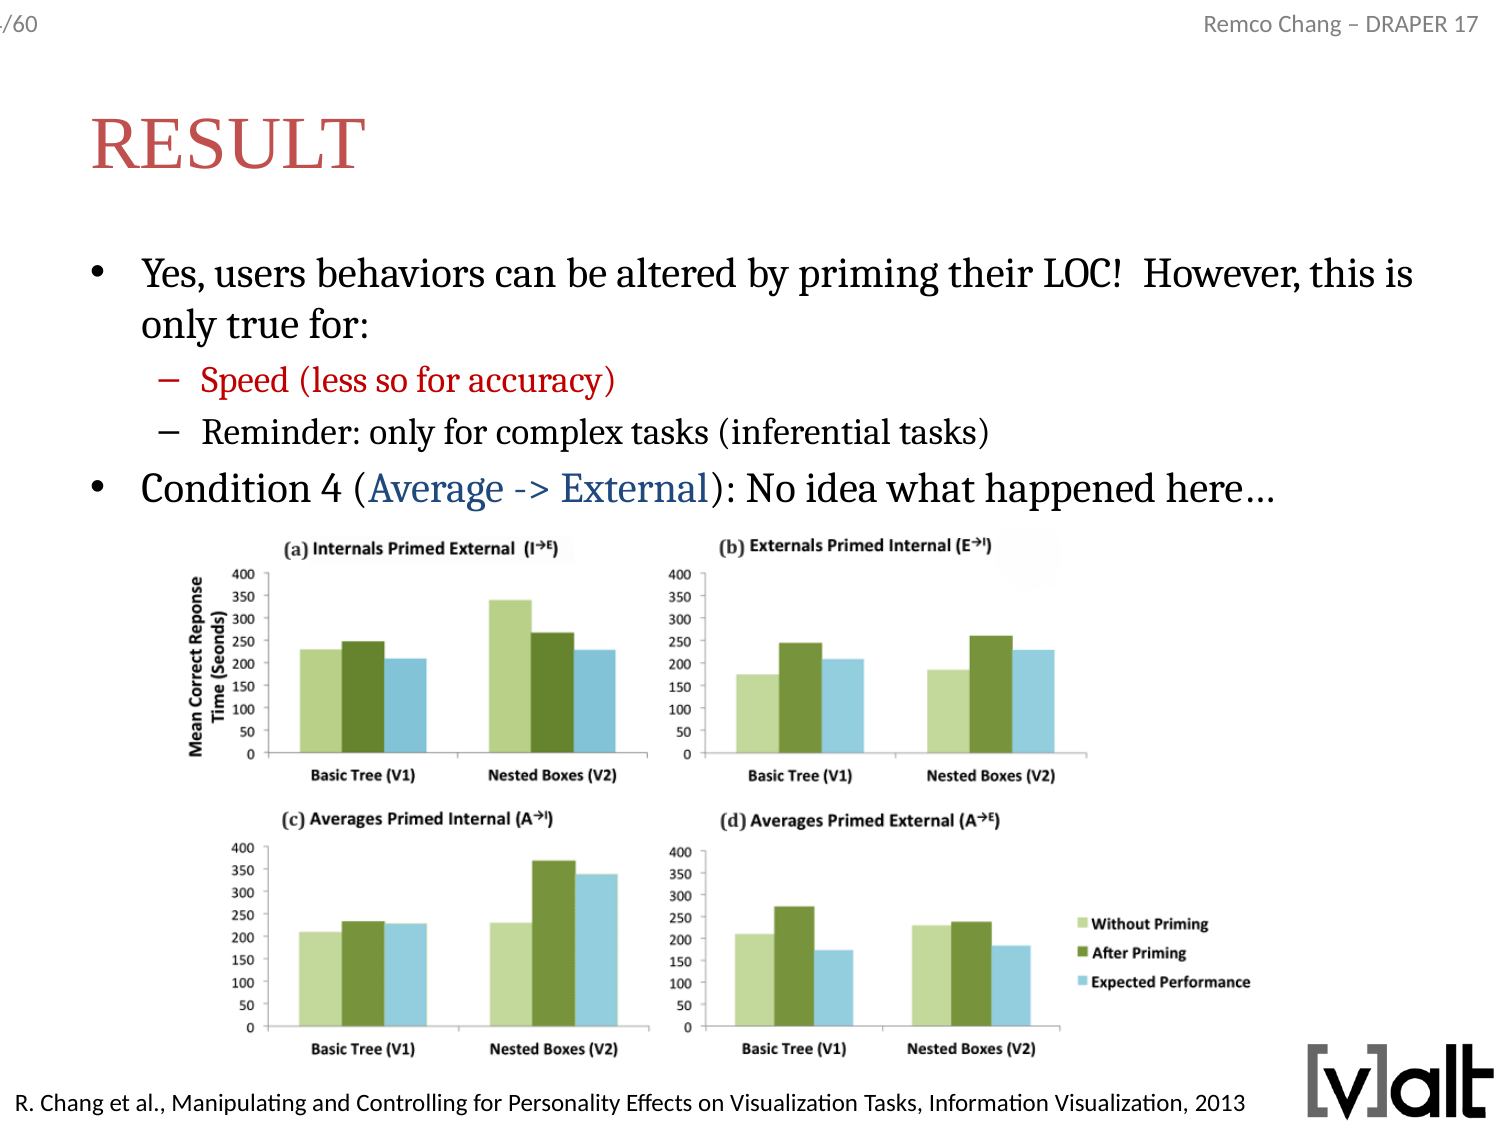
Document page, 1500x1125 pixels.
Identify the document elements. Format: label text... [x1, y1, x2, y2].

picture [181, 526, 1258, 1076]
text_box R. Chang et al., Manipulating and Controlling for Personality Effects on Visualization Tasks, Information Visualization, 2013 [0, 1079, 1400, 1125]
list Yes, users behaviors can be altered by priming their LOC! However, this is only true for: Speed (less so for accuracy) Reminder: only for complex tasks (inferential tasks) Condition 4 (Average -> External): No idea what happened here… [75, 237, 1450, 521]
title Result [75, 45, 1425, 233]
picture [1299, 1034, 1500, 1125]
